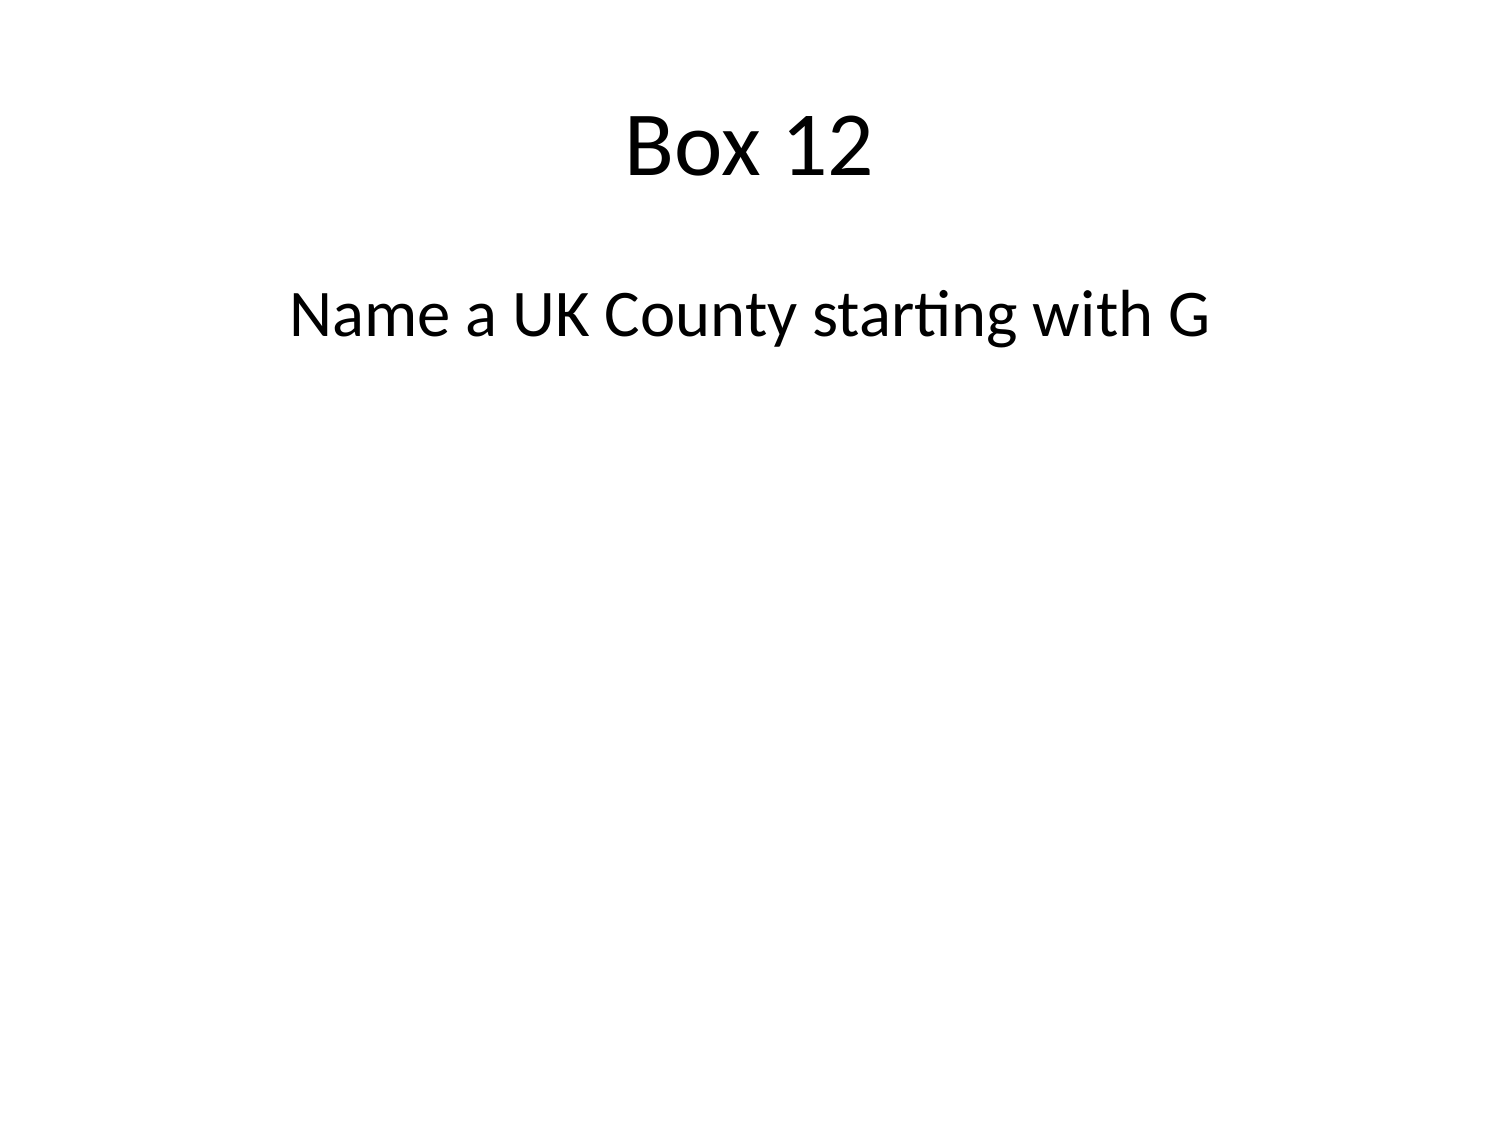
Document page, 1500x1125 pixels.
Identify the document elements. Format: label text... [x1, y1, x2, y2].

list Name a UK County starting with G [75, 262, 1425, 1005]
title Box 12 [75, 45, 1425, 233]
